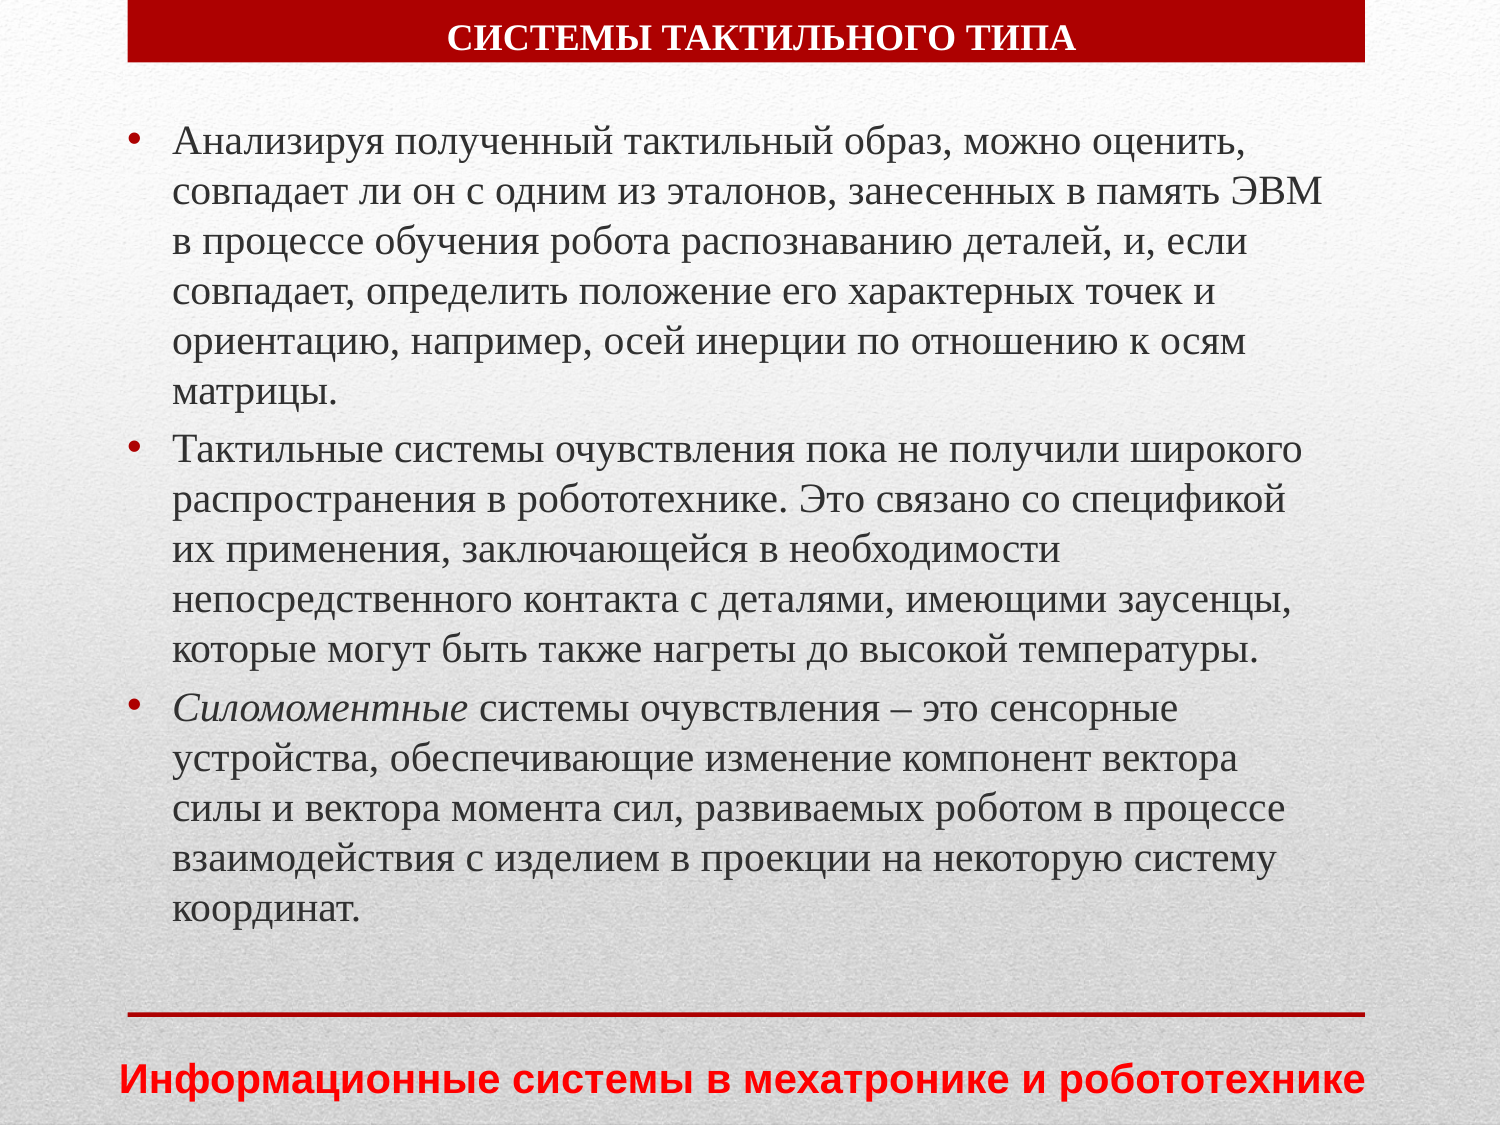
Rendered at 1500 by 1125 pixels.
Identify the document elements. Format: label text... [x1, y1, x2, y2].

text_box СИСТЕМЫ ТАКТИЛЬНОГО ТИПА [312, 5, 1211, 66]
text_box Информационные системы в мехатронике и робототехнике [81, 1044, 1404, 1110]
list Анализируя полученный тактильный образ, можно оценить, совпадает ли он с одним из эталонов, занесенных в память ЭВМ в процессе обучения робота распознаванию деталей, и, если совпадает, определить положение его характерных точек и ориентацию, например, осей инерции по отношению к осям матрицы. Тактильные системы очувствления пока не получили широкого распространения в робототехнике. Это связано со спецификой их применения, заключающейся в необходимости непосредственного контакта с деталями, имеющими заусенцы, которые могут быть также нагреты до высокой температуры. Силомоментные системы очувствления – это сенсорные устройства, обеспечивающие изменение компонент вектора силы и вектора момента сил, развиваемых роботом в процессе взаимодействия с изделием в проекции на некоторую систему координат. [112, 231, 1350, 870]
